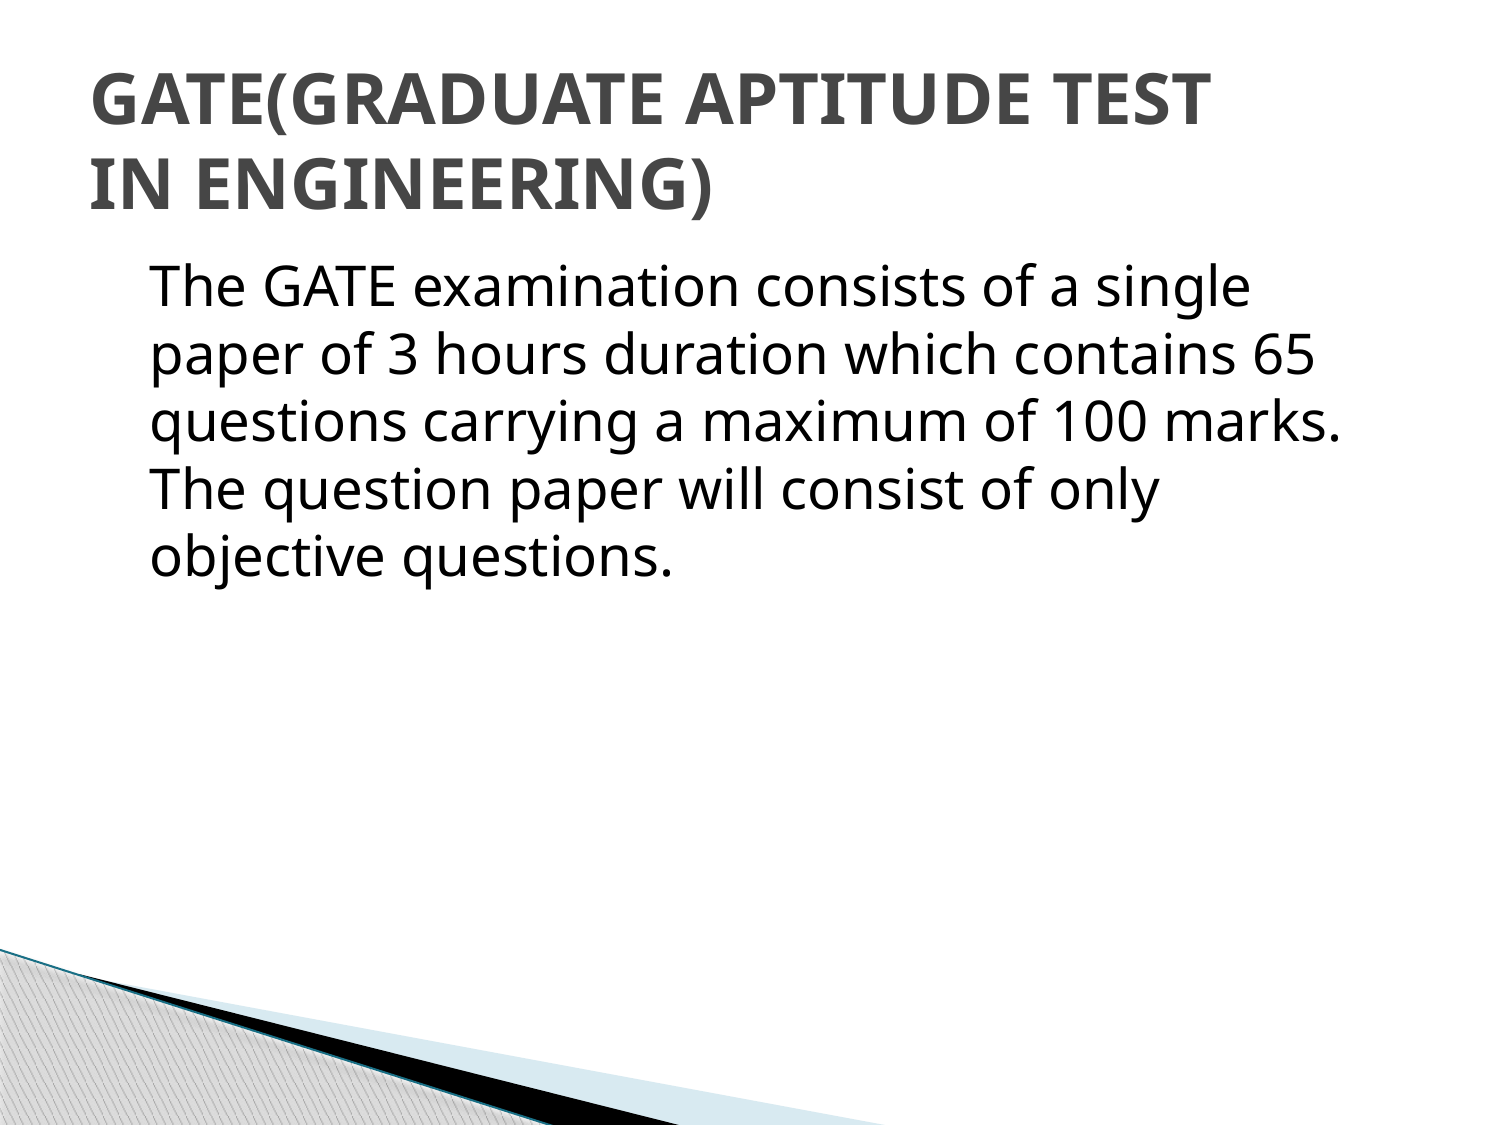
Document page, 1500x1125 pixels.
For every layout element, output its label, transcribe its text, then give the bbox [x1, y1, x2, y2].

title GATE(GRADUATE APTITUDE TEST IN ENGINEERING) [75, 45, 1425, 233]
list The GATE examination consists of a single paper of 3 hours duration which contains 65 questions carrying a maximum of 100 marks. The question paper will consist of only objective questions. [75, 243, 1425, 986]
